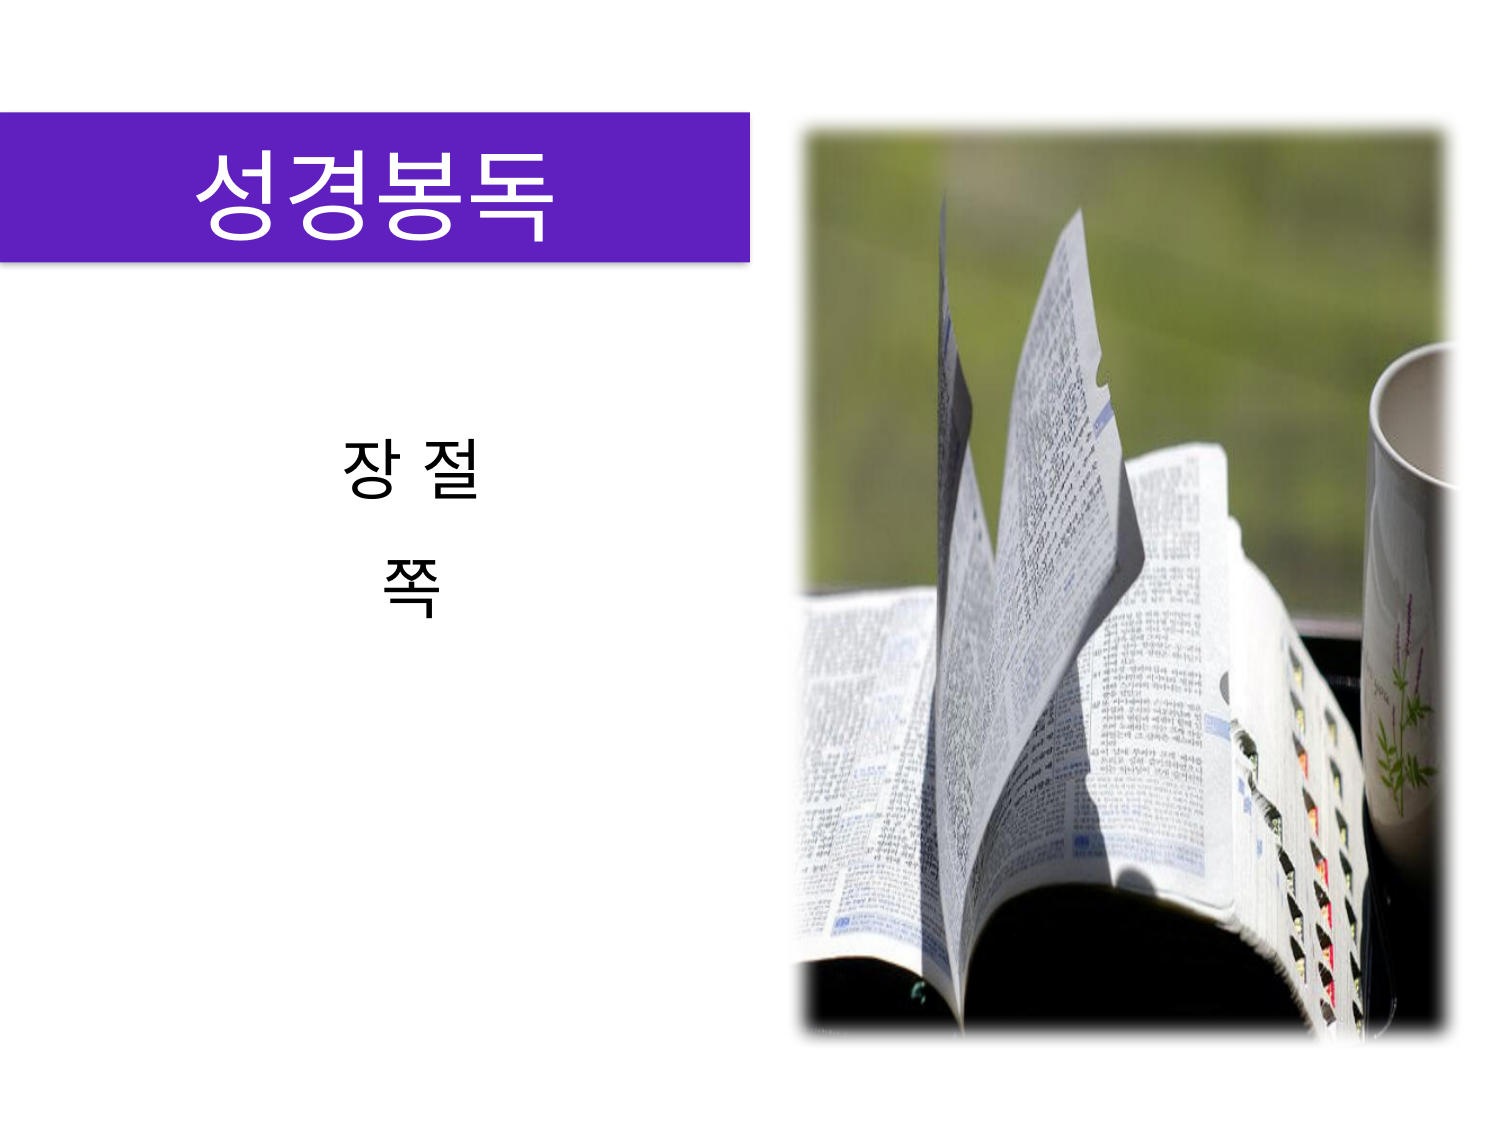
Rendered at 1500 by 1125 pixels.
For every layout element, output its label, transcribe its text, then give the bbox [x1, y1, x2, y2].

picture [787, 112, 1463, 1050]
list 장 절 쪽 [75, 299, 750, 1050]
title 성경봉독 [0, 112, 750, 263]
